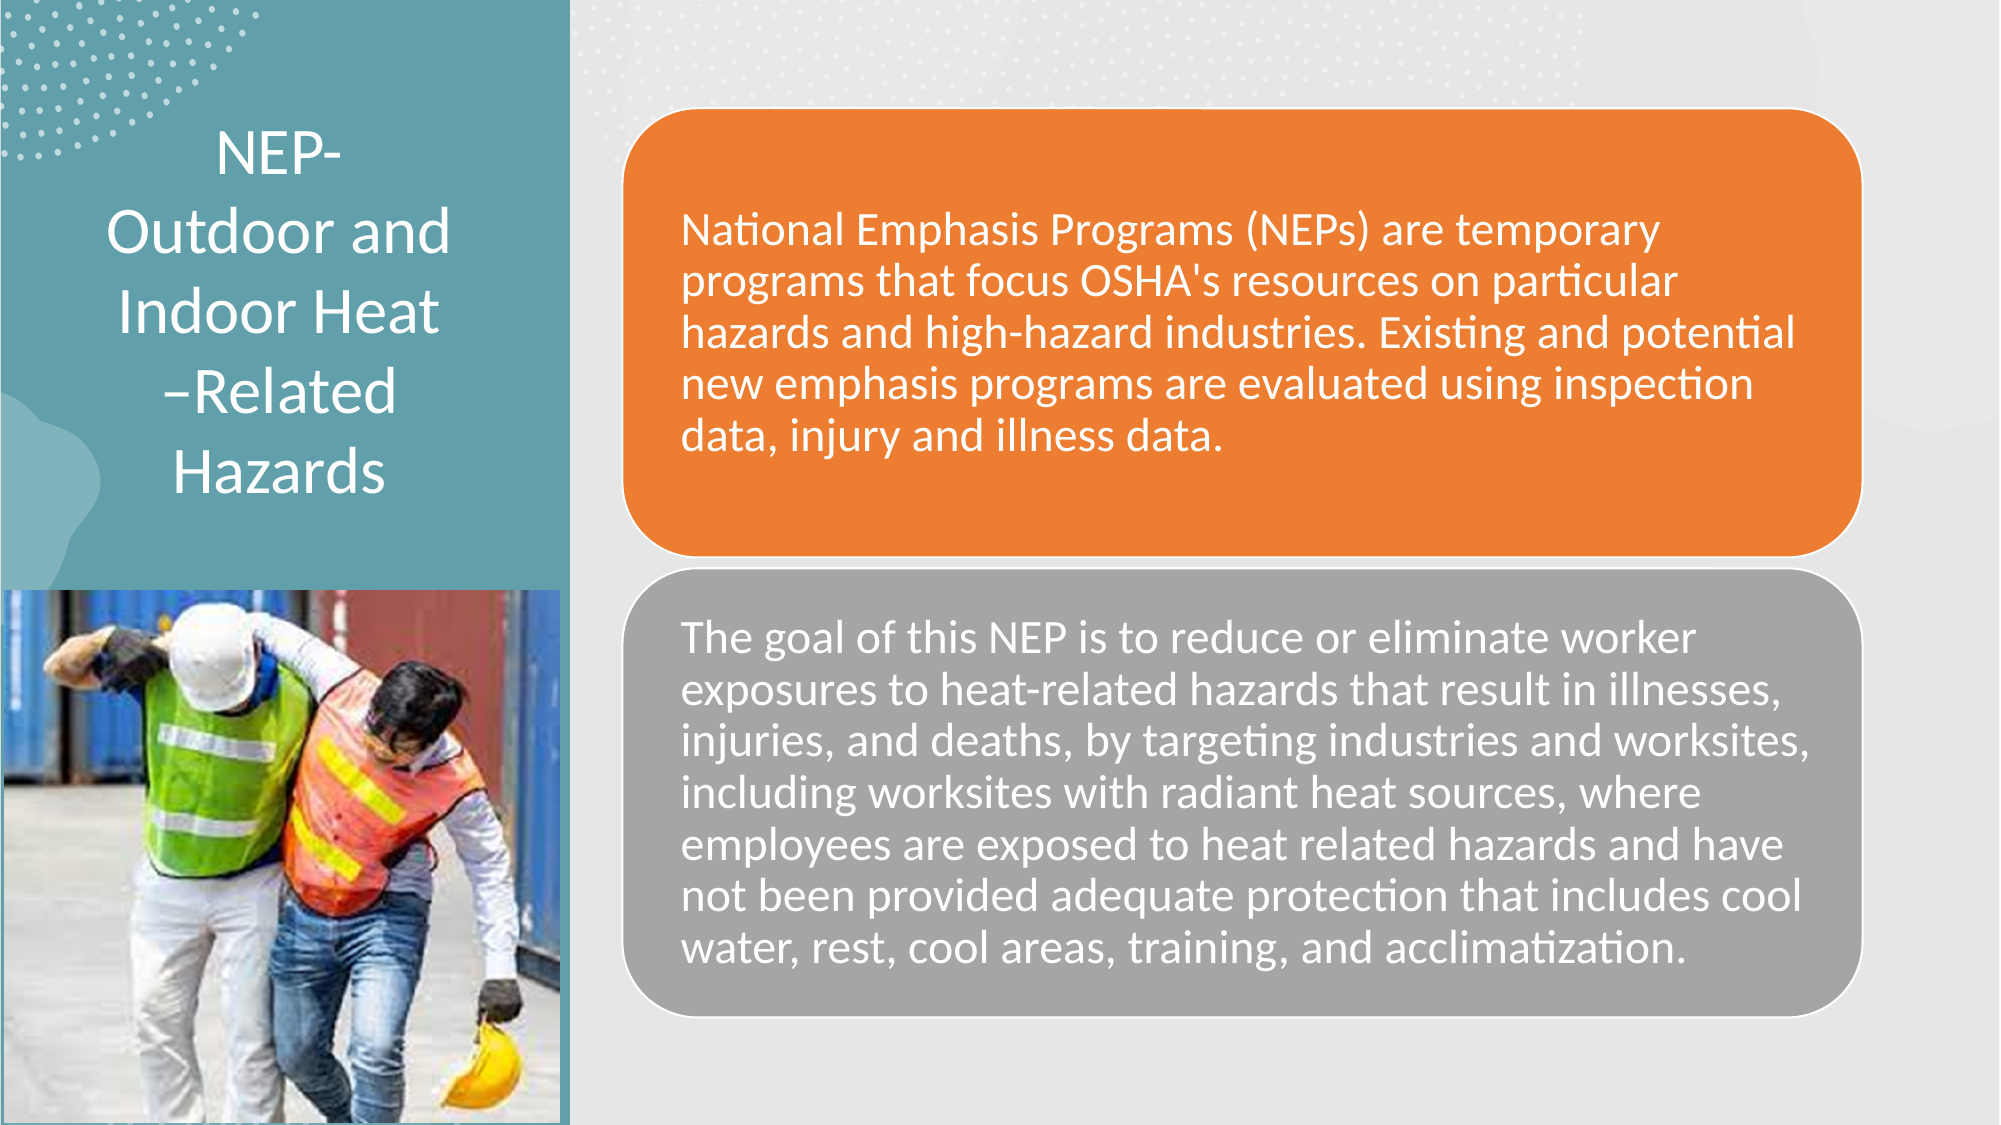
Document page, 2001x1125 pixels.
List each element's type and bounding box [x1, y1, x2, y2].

text_box [0, 0, 2000, 1125]
list [622, 47, 1863, 1079]
picture [4, 590, 560, 1124]
